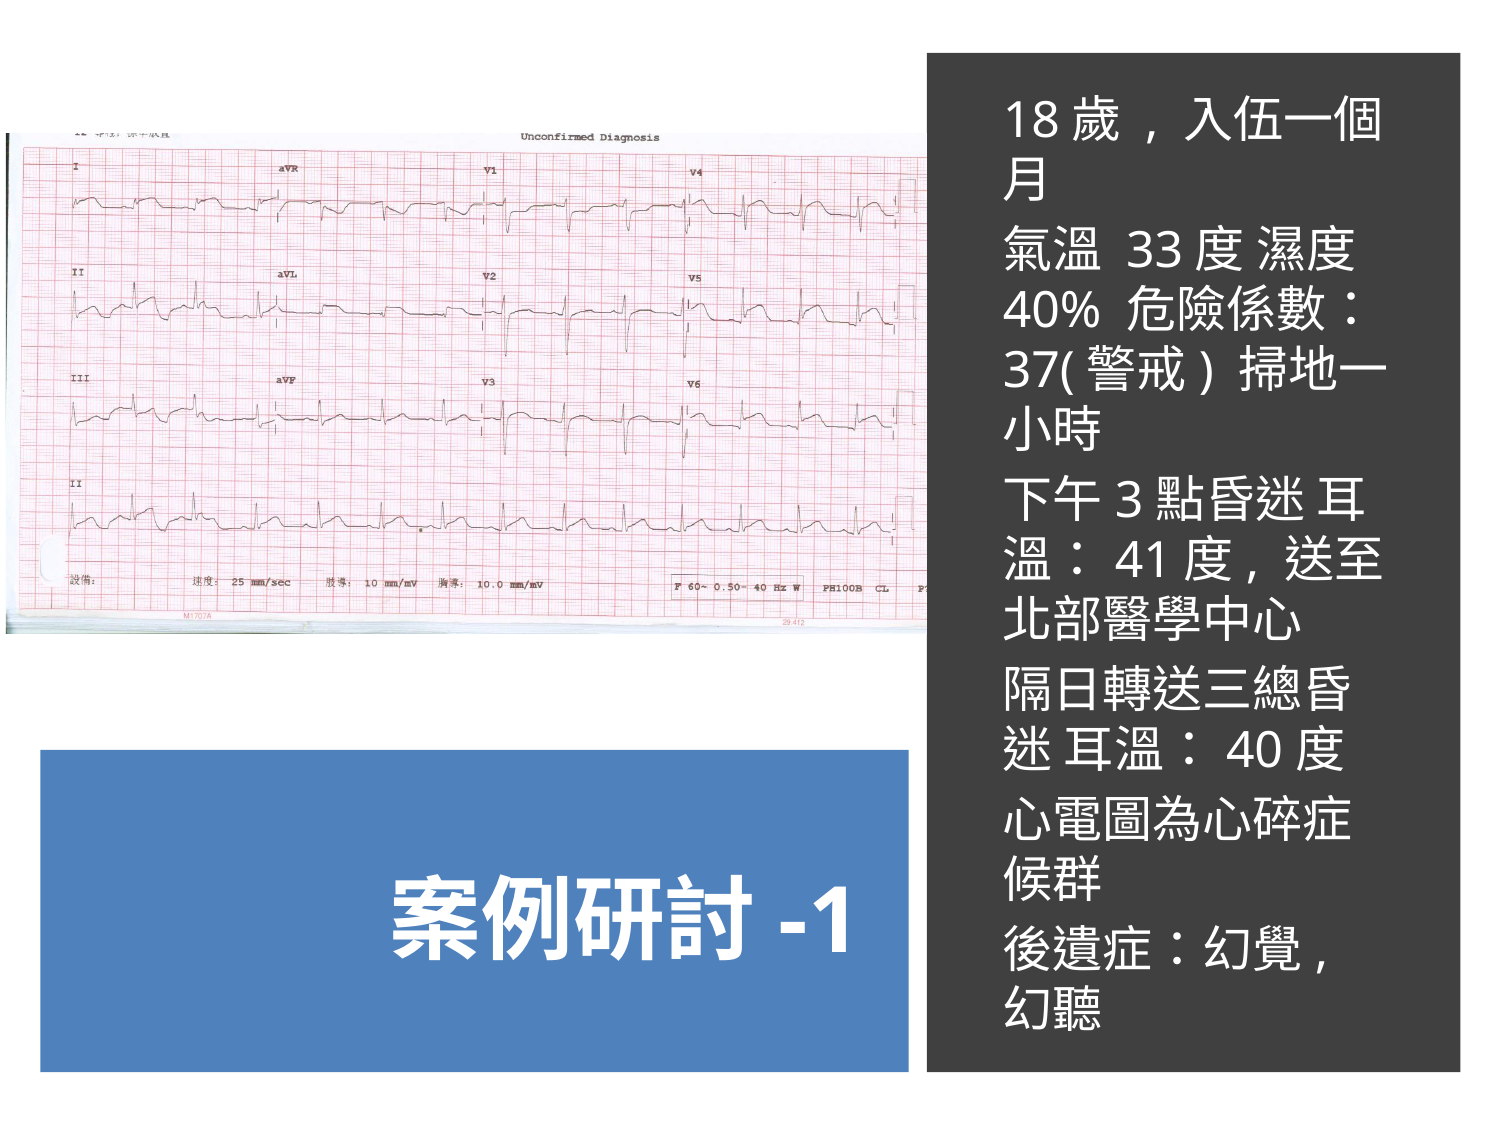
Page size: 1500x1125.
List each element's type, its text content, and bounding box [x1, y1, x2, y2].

list 18歲 , 入伍一個月 氣溫 33度 濕度40% 危險係數： 37(警戒) 掃地一小時 下午3點昏迷 耳溫：41度, 送至北部醫學中心 隔日轉送三總昏迷 耳溫：40度 心電圖為心碎症候群 後遺症：幻覺, 幻聽 [987, 52, 1410, 1073]
picture [5, 133, 928, 634]
title 案例研討-1 [64, 782, 876, 1049]
text_box [38, 748, 911, 1074]
text_box [925, 51, 1462, 1074]
